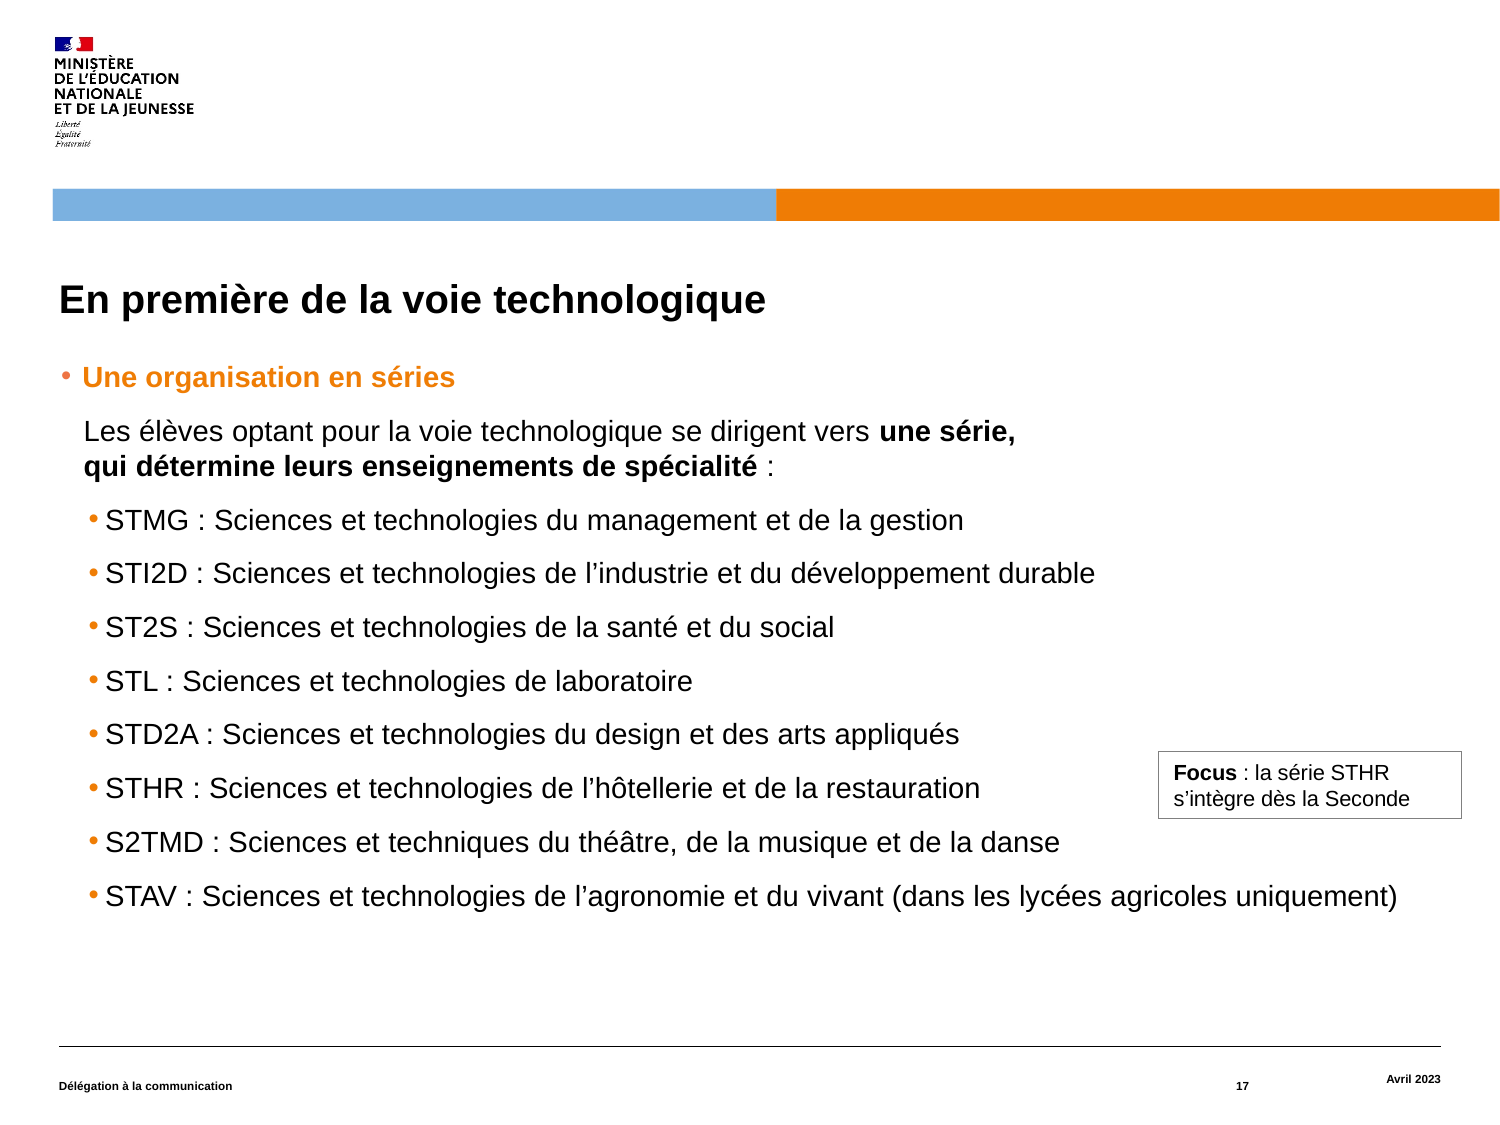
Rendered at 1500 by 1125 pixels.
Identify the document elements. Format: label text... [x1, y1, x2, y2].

picture [52, 188, 1500, 221]
title En première de la voie technologique [59, 279, 1441, 359]
footer Délégation à la communication [59, 1046, 1027, 1125]
picture [41, 23, 207, 160]
list Une organisation en séries Les élèves optant pour la voie technologique se dirigent vers une série, qui détermine leurs enseignements de spécialité : STMG : Sciences et technologies du management et de la gestion STI2D : Sciences et technologies de l’industrie et du développement durable ST2S : Sciences et technologies de la santé et du social STL : Sciences et technologies de laboratoire STD2A : Sciences et technologies du design et des arts appliqués STHR : Sciences et technologies de l’hôtellerie et de la restauration S2TMD : Sciences et techniques du théâtre, de la musique et de la danse STAV : Sciences et technologies de l’agronomie et du vivant (dans les lycées agricoles uniquement) [61, 358, 1471, 1012]
text_box Focus : la série STHR s’intègre dès la Seconde [1158, 751, 1462, 819]
slide_number 17 [1027, 1046, 1249, 1125]
slide_number Avril 2023 [1249, 1046, 1441, 1125]
